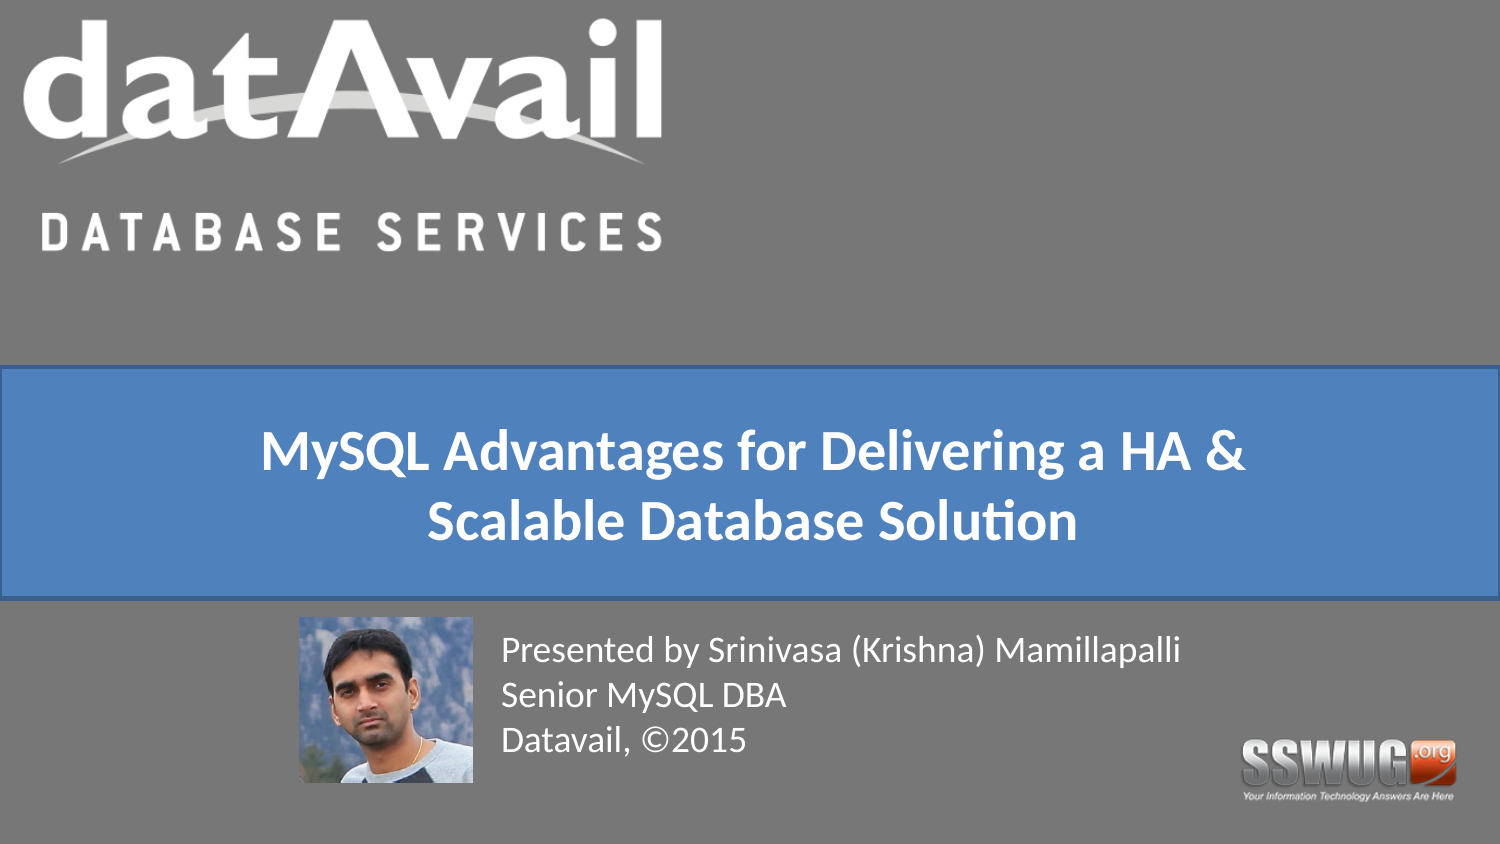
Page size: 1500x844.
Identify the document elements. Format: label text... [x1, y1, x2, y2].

title MySQL Advantages for Delivering a HA & Scalable Database Solution [142, 381, 1364, 582]
text_box [0, 365, 1500, 601]
picture [0, 601, 1500, 844]
text_box Presented by Srinivasa (Krishna) Mamillapalli Senior MySQL DBA Datavail, ©2015 [486, 617, 1226, 768]
picture [0, 0, 1500, 365]
